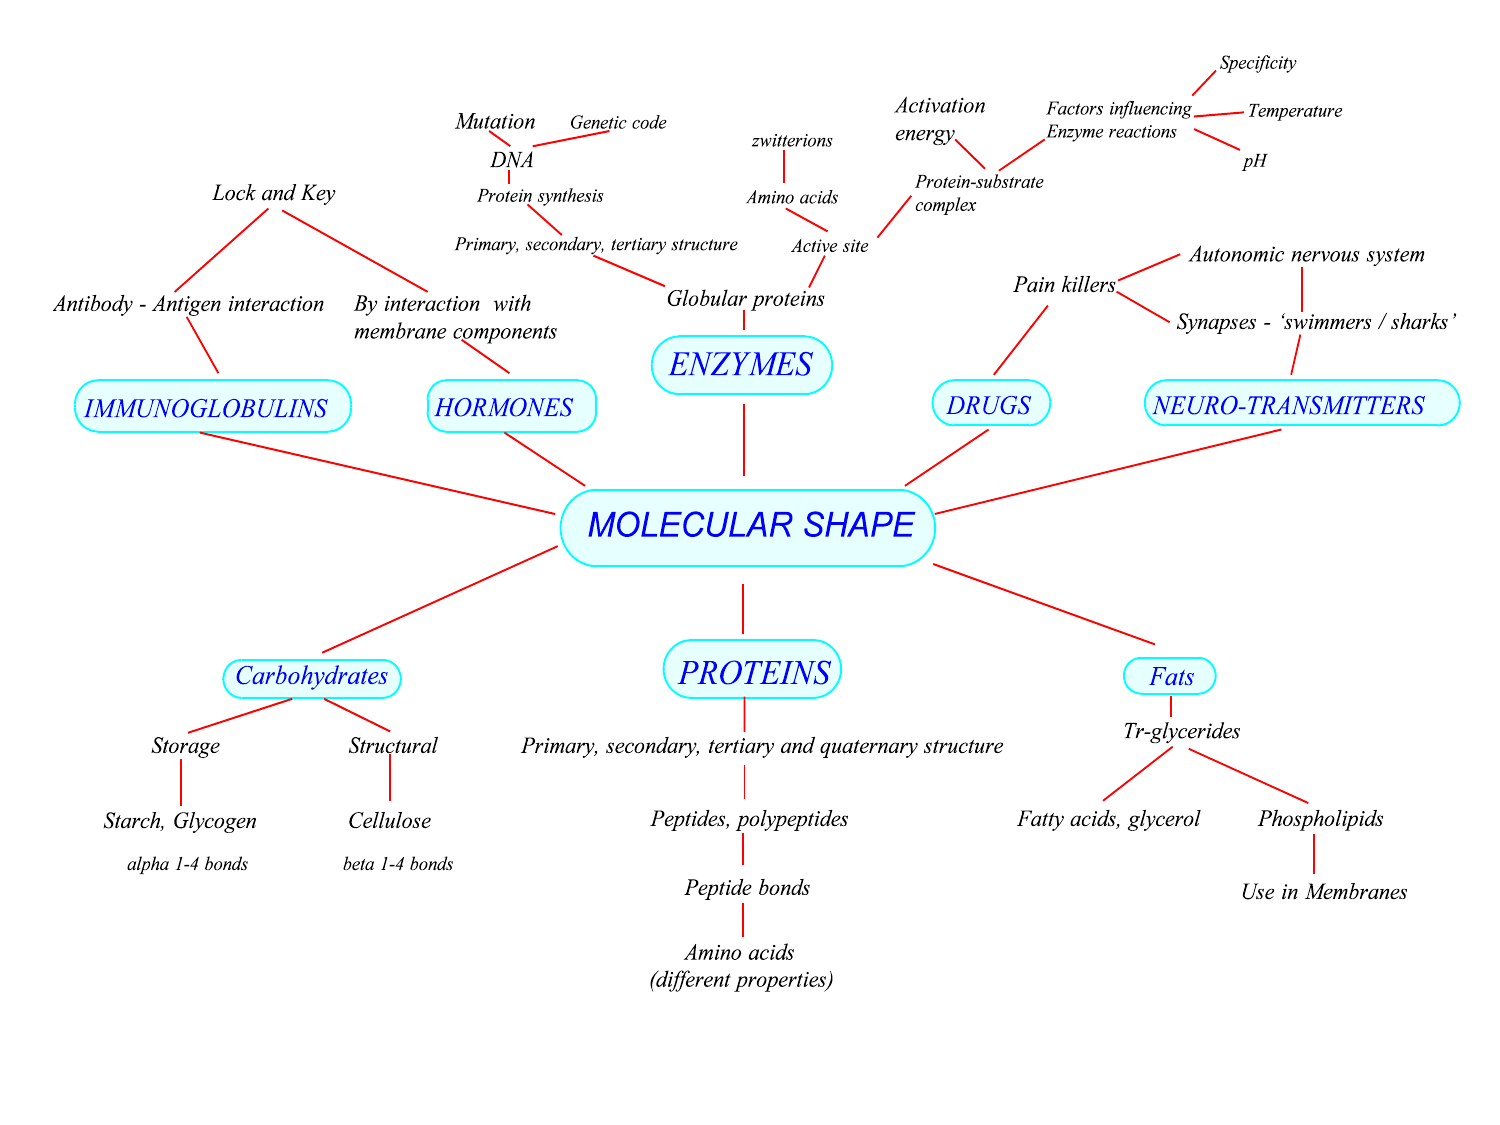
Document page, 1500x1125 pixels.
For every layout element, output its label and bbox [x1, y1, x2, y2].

picture [52, 50, 1500, 996]
